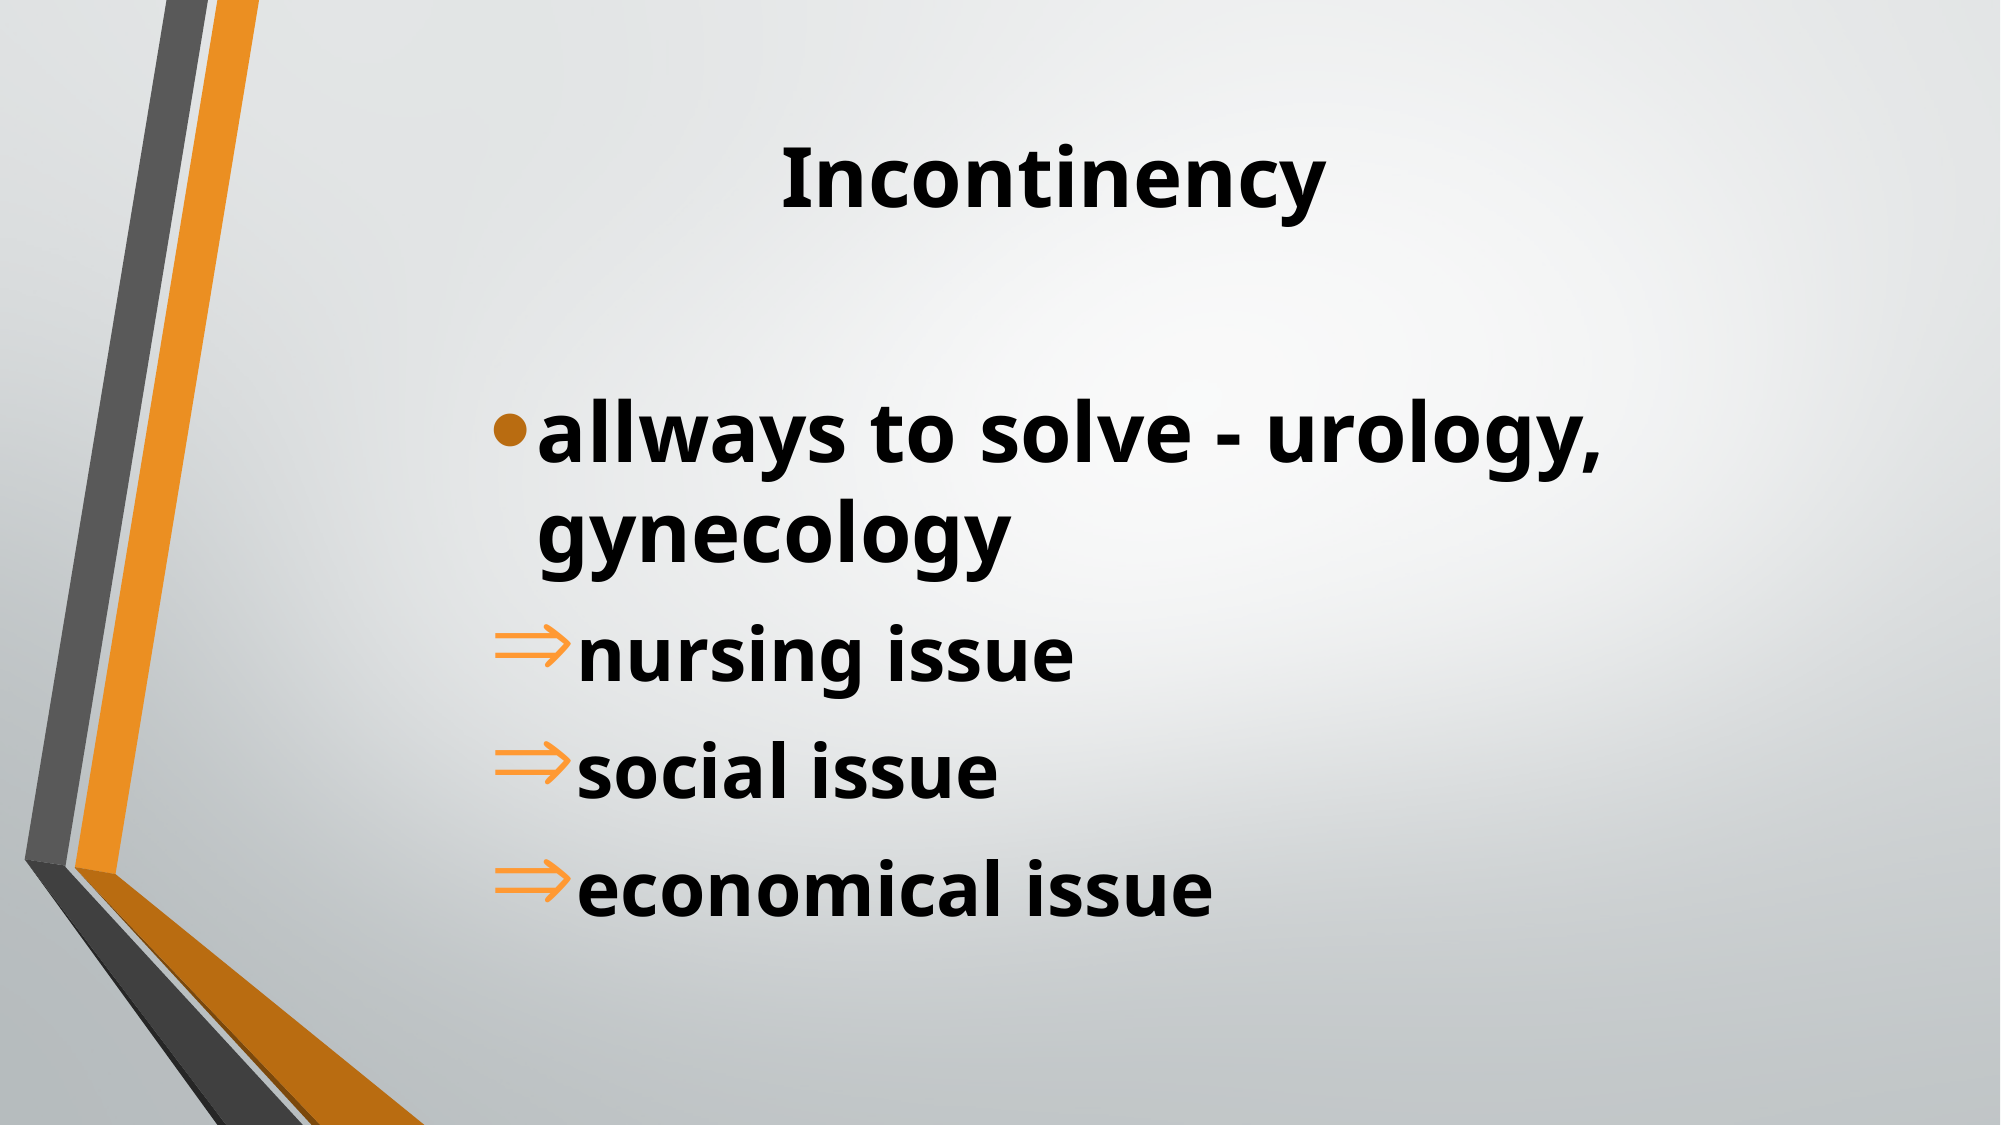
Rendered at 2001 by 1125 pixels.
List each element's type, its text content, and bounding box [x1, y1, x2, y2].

list allways to solve - urology, gynecology nursing issue social issue economical issue [474, 317, 1750, 993]
title Incontinency [243, 30, 1887, 318]
